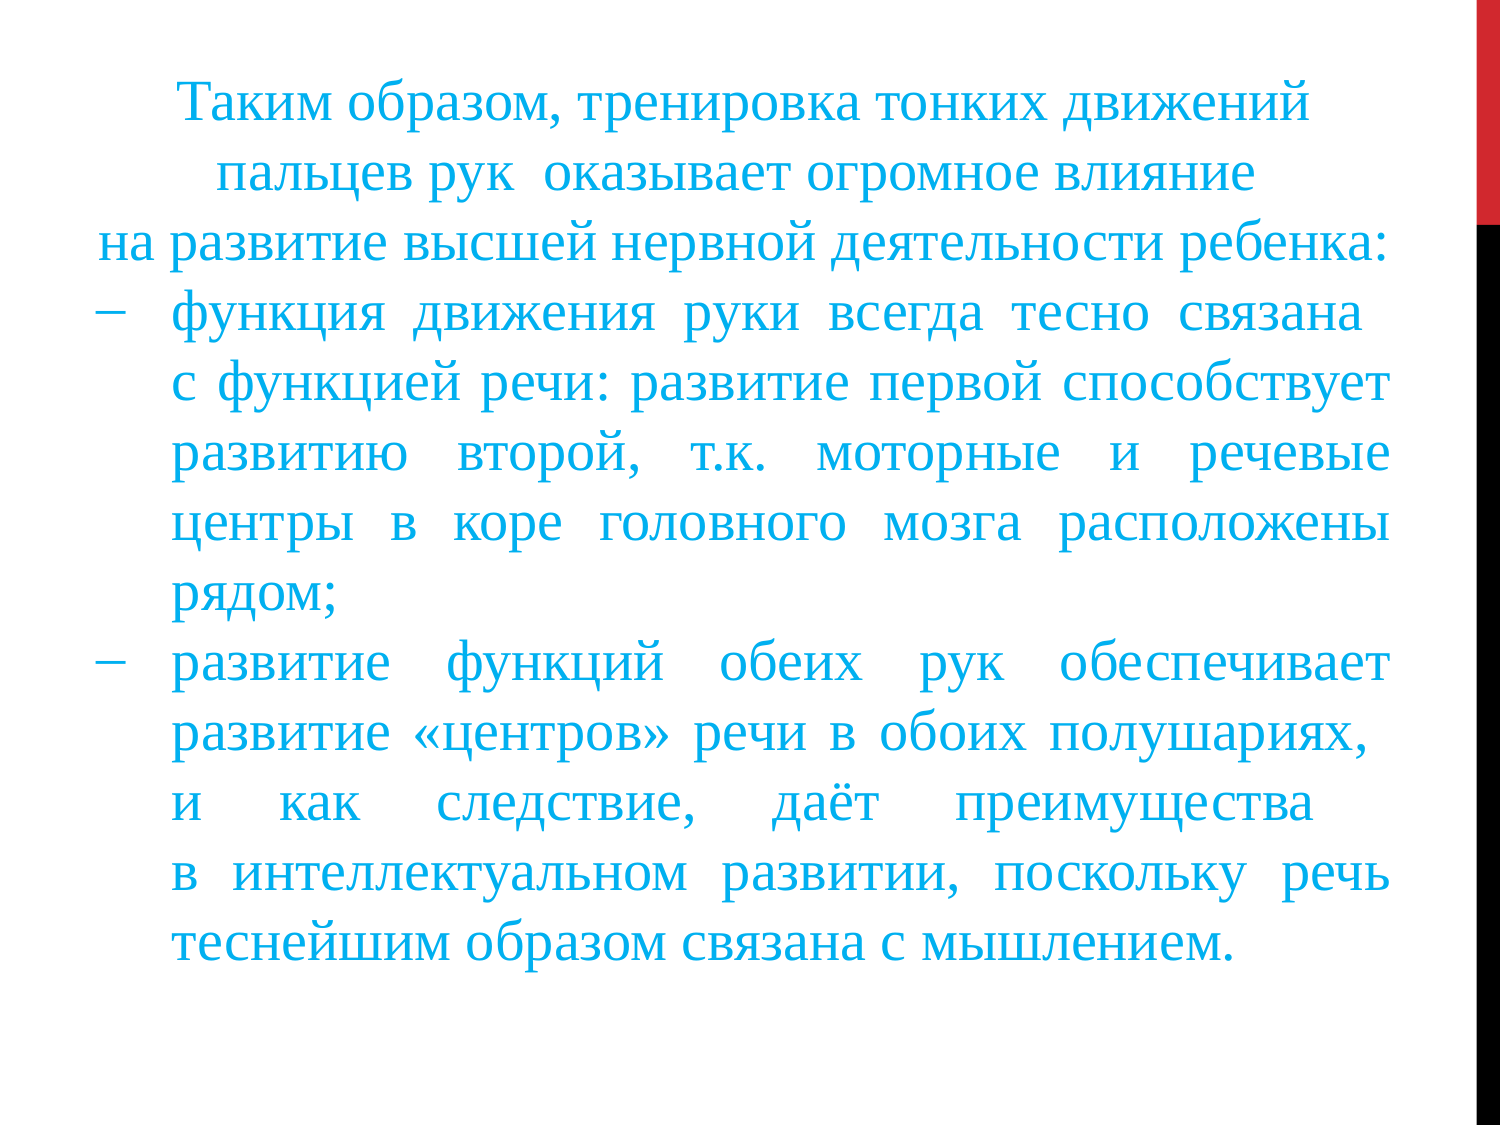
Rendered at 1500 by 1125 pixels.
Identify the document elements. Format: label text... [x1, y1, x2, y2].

text_box Таким образом, тренировка тонких движений пальцев рук оказывает огромное влияние на развитие высшей нервной деятельности ребенка: функция движения руки всегда тесно связана с функцией речи: развитие первой способствует развитию второй, т.к. моторные и речевые центры в коре головного мозга расположены рядом; развитие функций обеих рук обеспечивает развитие «центров» речи в обоих полушариях, и как следствие, даёт преимущества в интеллектуальном развитии, поскольку речь теснейшим образом связана с мышлением. [82, 54, 1407, 980]
